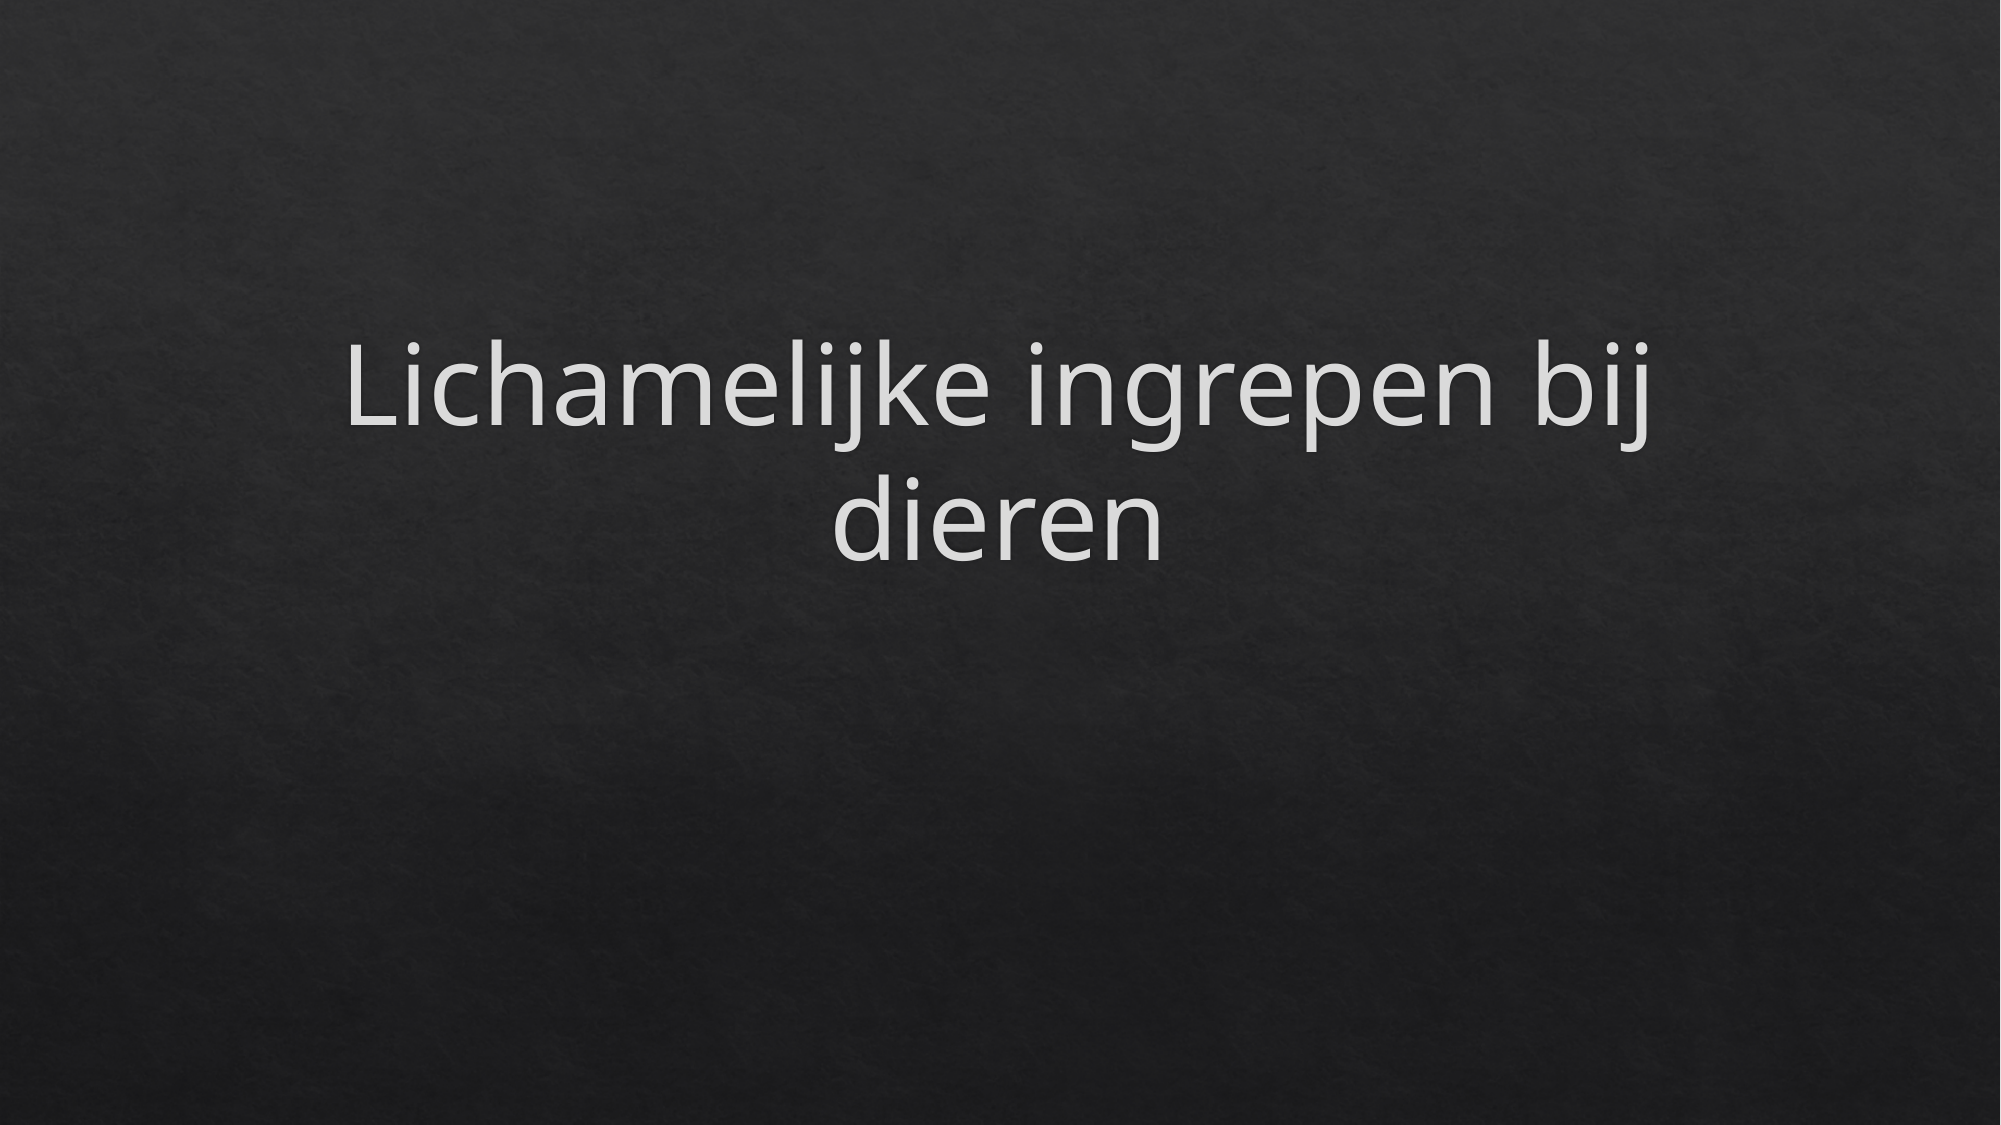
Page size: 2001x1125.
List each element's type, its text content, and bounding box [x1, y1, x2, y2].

title Lichamelijke ingrepen bij dieren [224, 290, 1774, 591]
